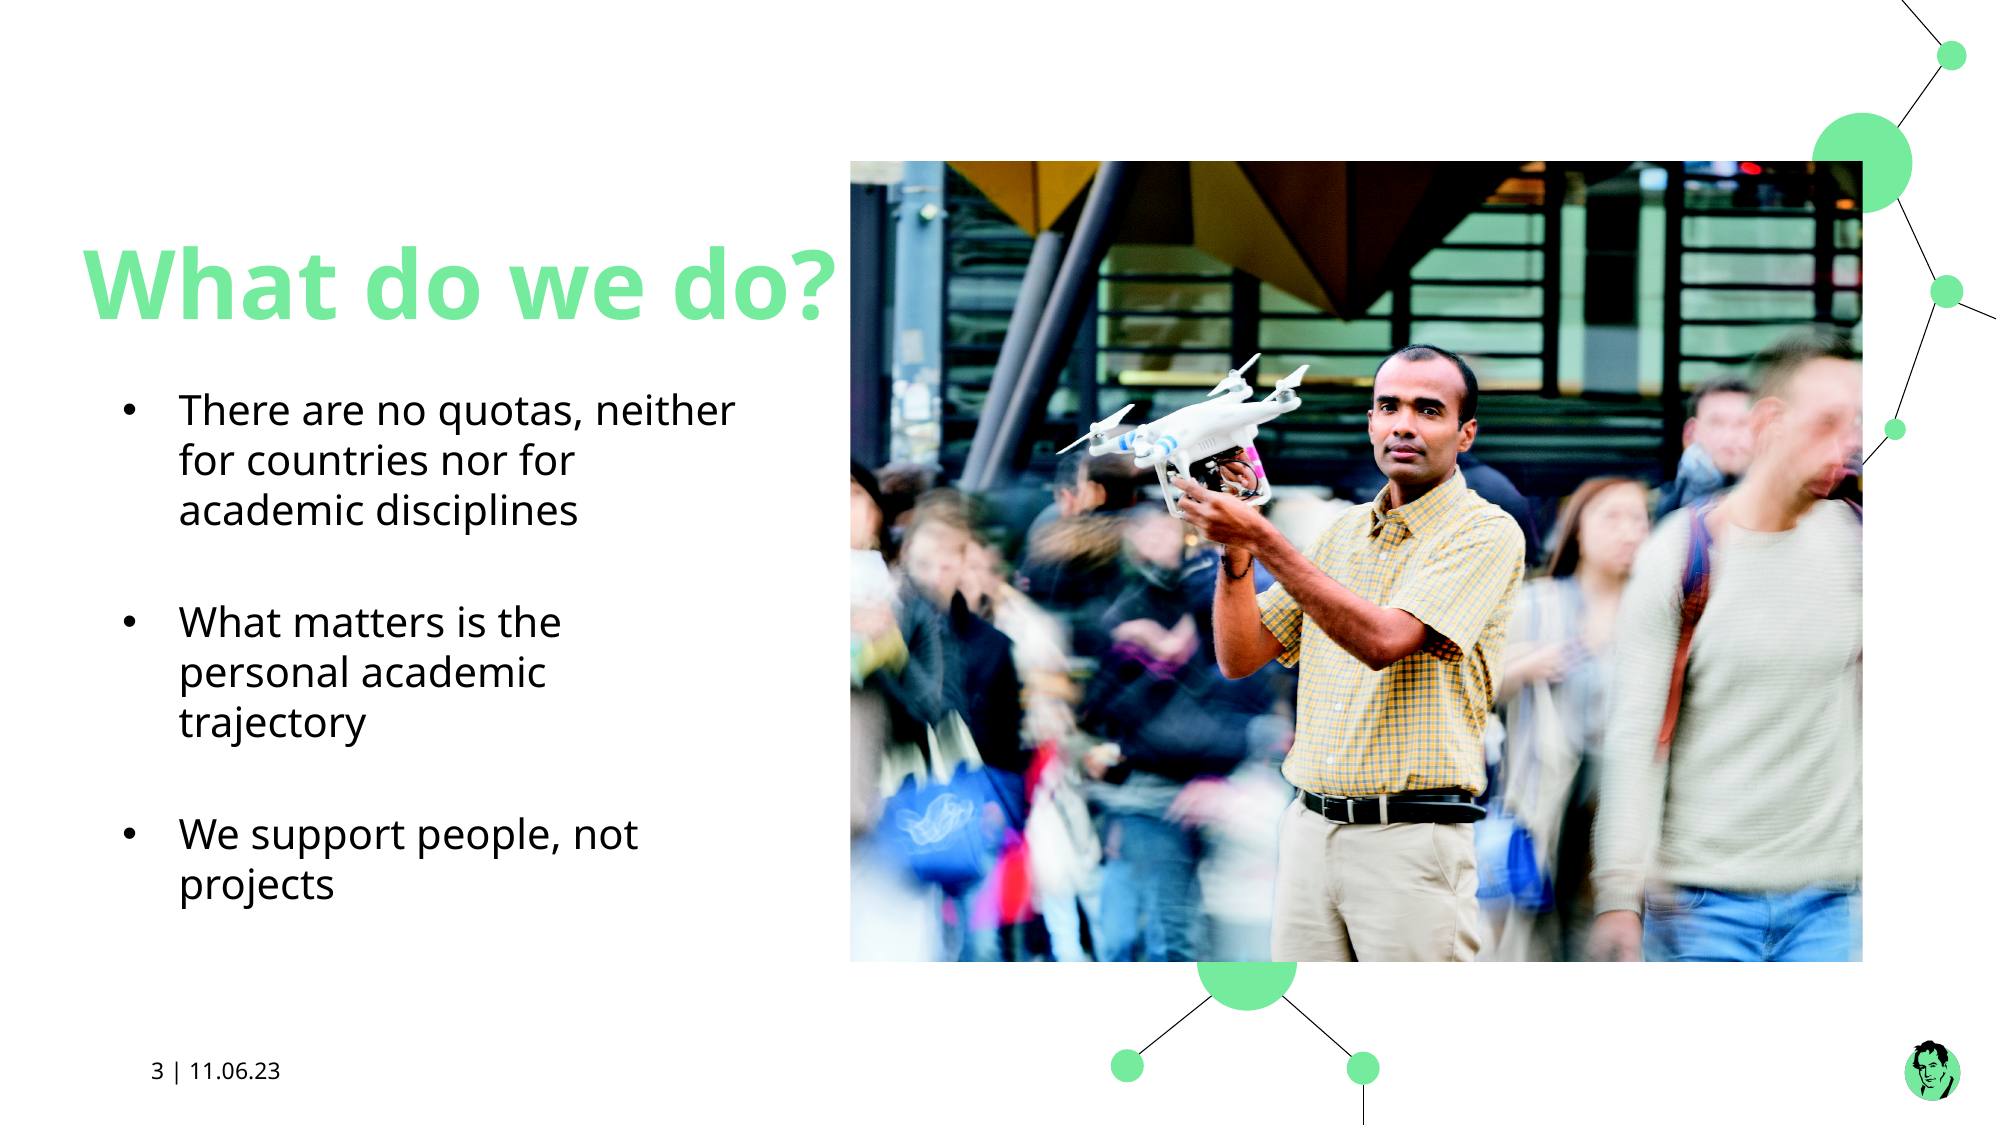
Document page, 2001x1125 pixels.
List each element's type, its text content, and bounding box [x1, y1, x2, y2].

picture [1889, 1027, 1976, 1114]
picture [850, 161, 1863, 962]
title What do we do? [68, 229, 850, 405]
list There are no quotas, neither for countries nor for academic disciplines What matters is the personal academic trajectory We support people, not projects [107, 376, 753, 921]
